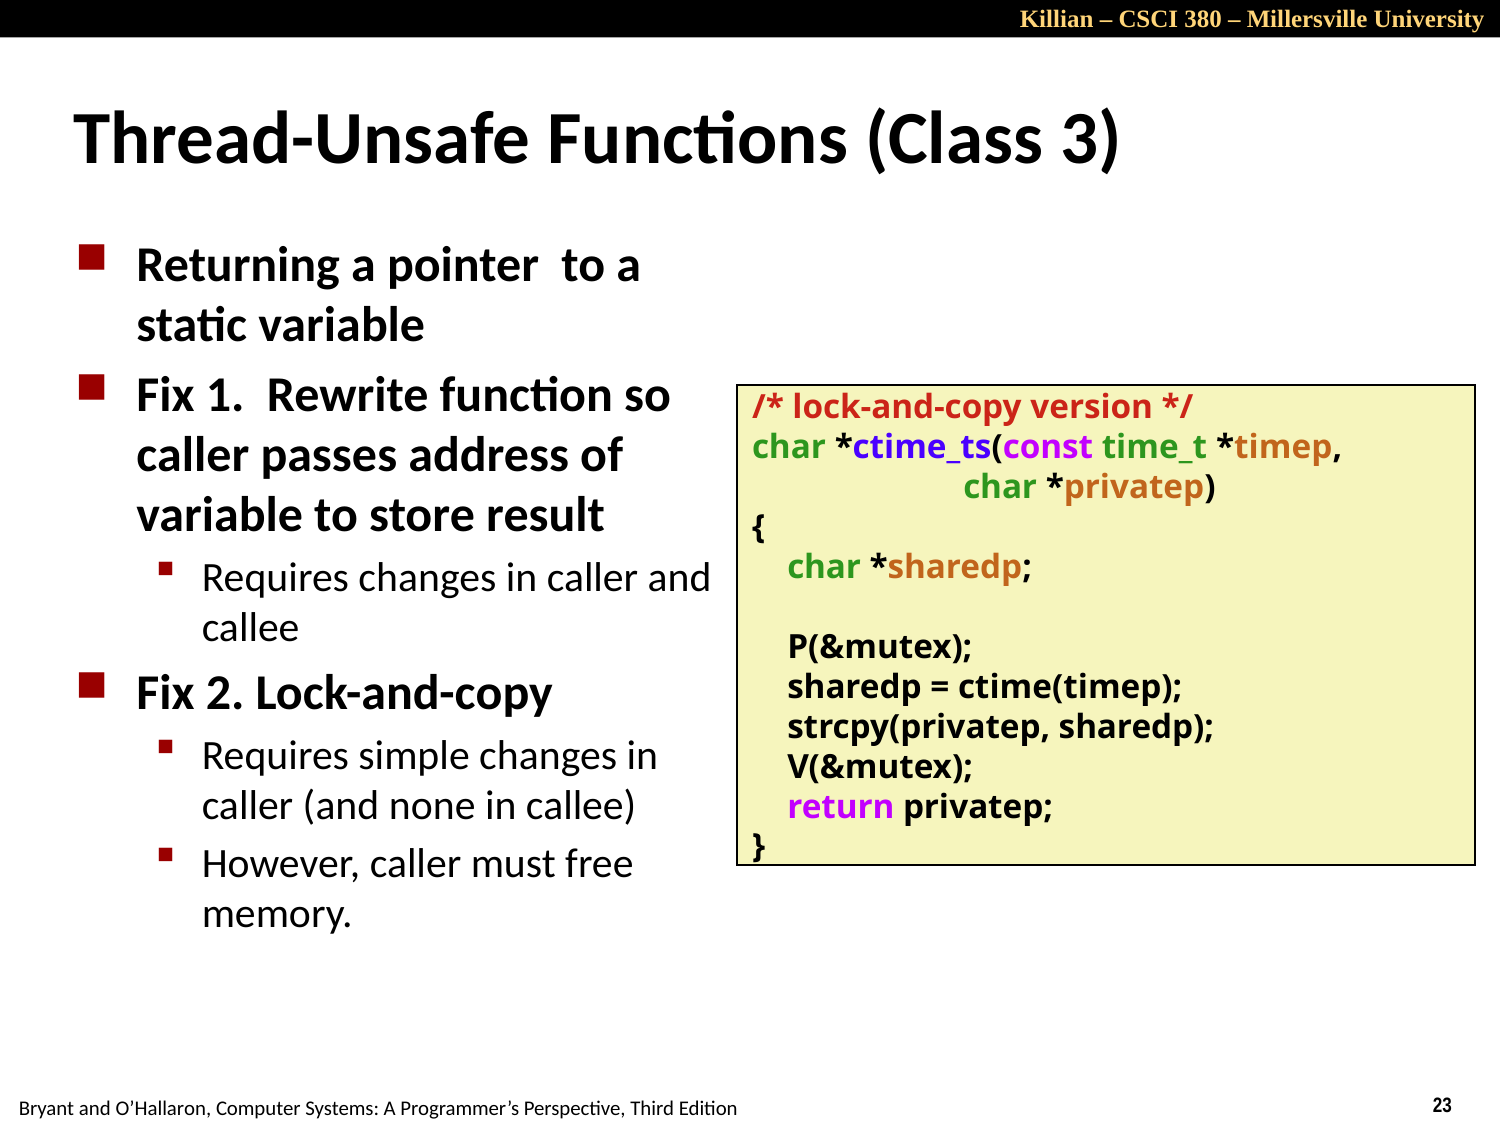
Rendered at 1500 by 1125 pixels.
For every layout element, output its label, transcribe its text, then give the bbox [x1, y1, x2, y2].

title Thread-Unsafe Functions (Class 3) [58, 71, 1305, 197]
list Returning a pointer to a static variable Fix 1. Rewrite function so caller passes address of variable to store result Requires changes in caller and callee Fix 2. Lock-and-copy Requires simple changes in caller (and none in callee) However, caller must free memory. [64, 223, 763, 988]
text_box /* lock-and-copy version */ char *ctime_ts(const time_t *timep, char *privatep) { char *sharedp; P(&mutex); sharedp = ctime(timep); strcpy(privatep, sharedp); V(&mutex); return privatep; } [737, 385, 1475, 865]
